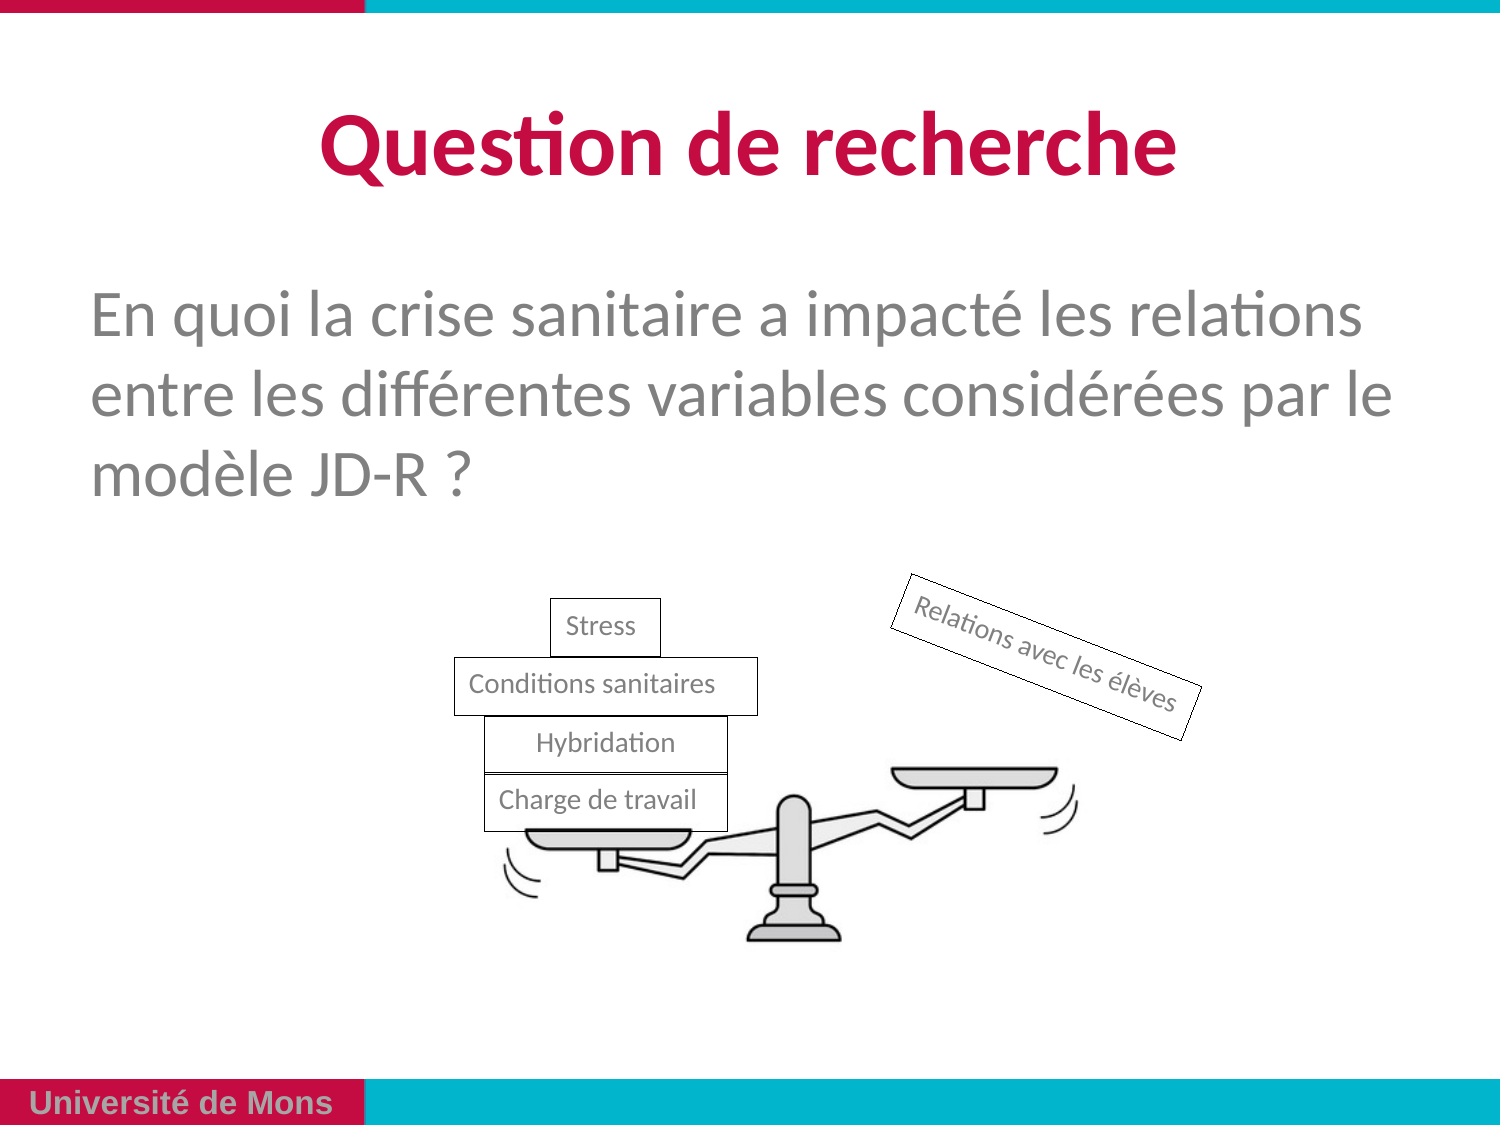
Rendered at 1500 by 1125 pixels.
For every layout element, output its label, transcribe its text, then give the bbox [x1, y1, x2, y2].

picture [0, 1079, 1500, 1125]
list En quoi la crise sanitaire a impacté les relations entre les différentes variables considérées par le modèle JD-R ? [75, 262, 1425, 1005]
text_box Conditions sanitaires [454, 657, 758, 716]
text_box Hybridation [484, 716, 728, 743]
picture [483, 744, 1094, 963]
text_box Relations avec les élèves [890, 573, 1202, 741]
text_box Stress [550, 598, 661, 657]
title Question de recherche [74, 44, 1426, 233]
picture [0, 0, 1500, 13]
